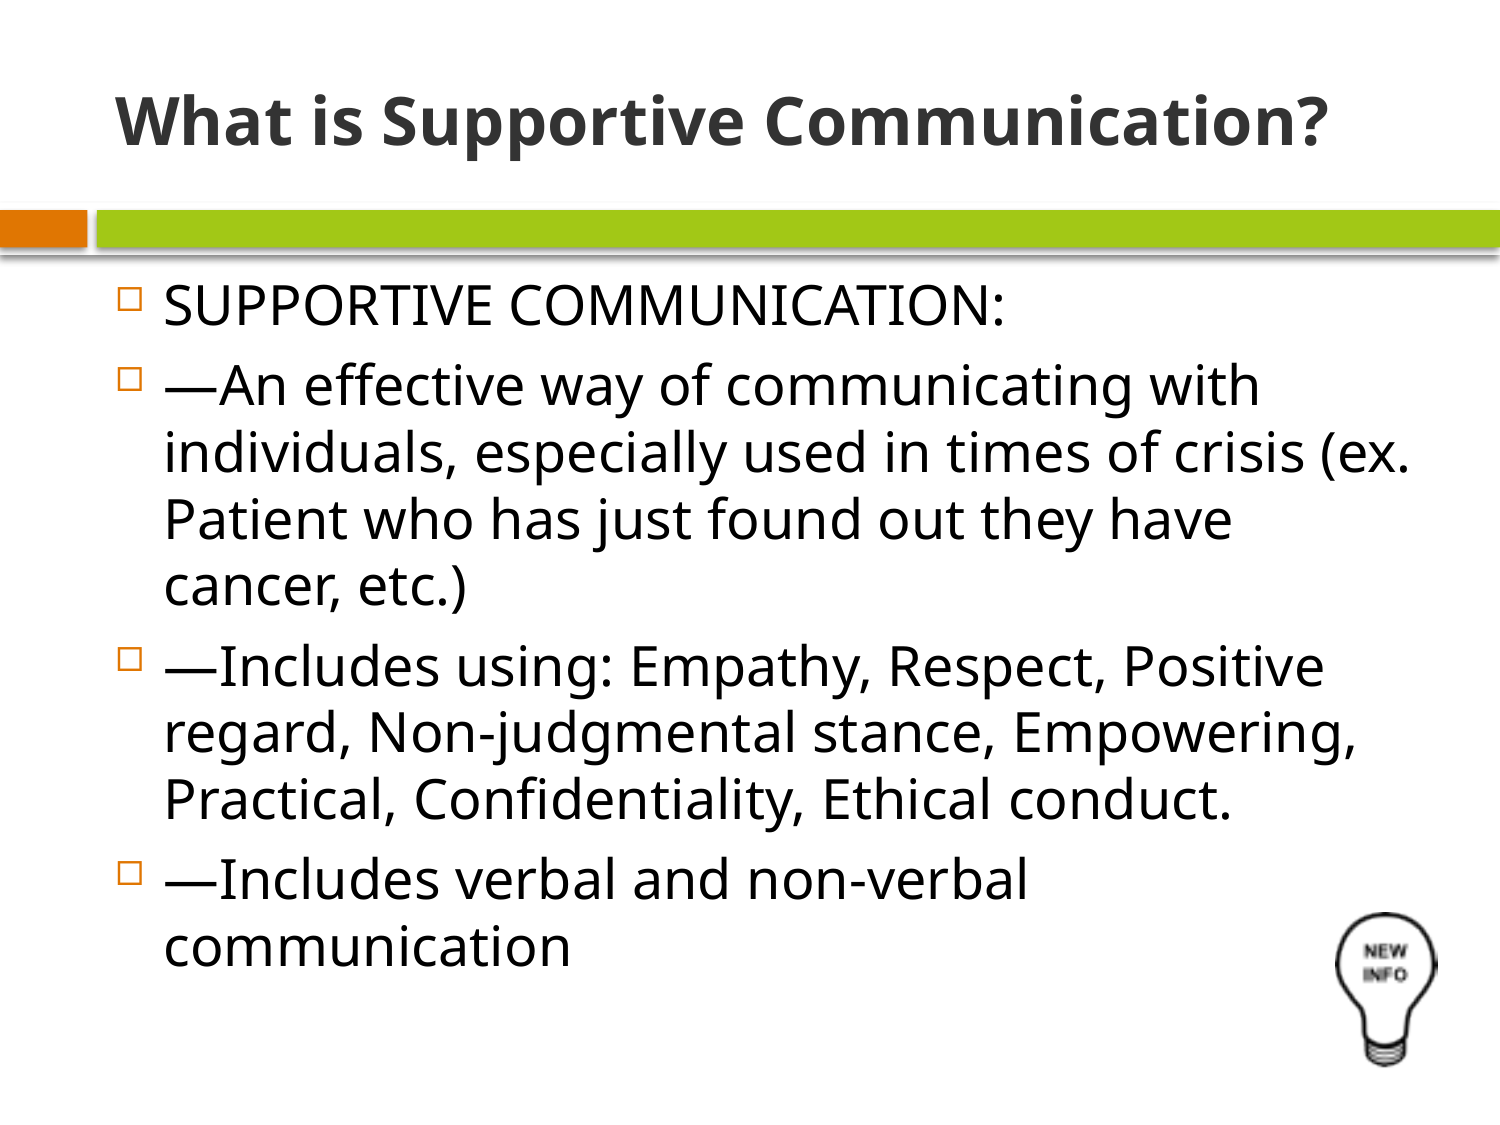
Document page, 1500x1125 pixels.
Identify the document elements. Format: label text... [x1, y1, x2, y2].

title What is Supportive Communication? [100, 37, 1438, 200]
list SUPPORTIVE COMMUNICATION: —An effective way of communicating with individuals, especially used in times of crisis (ex. Patient who has just found out they have cancer, etc.) —Includes using: Empathy, Respect, Positive regard, Non-judgmental stance, Empowering, Practical, Confidentiality, Ethical conduct. —Includes verbal and non-verbal communication [100, 262, 1438, 1000]
picture [1334, 912, 1439, 1072]
